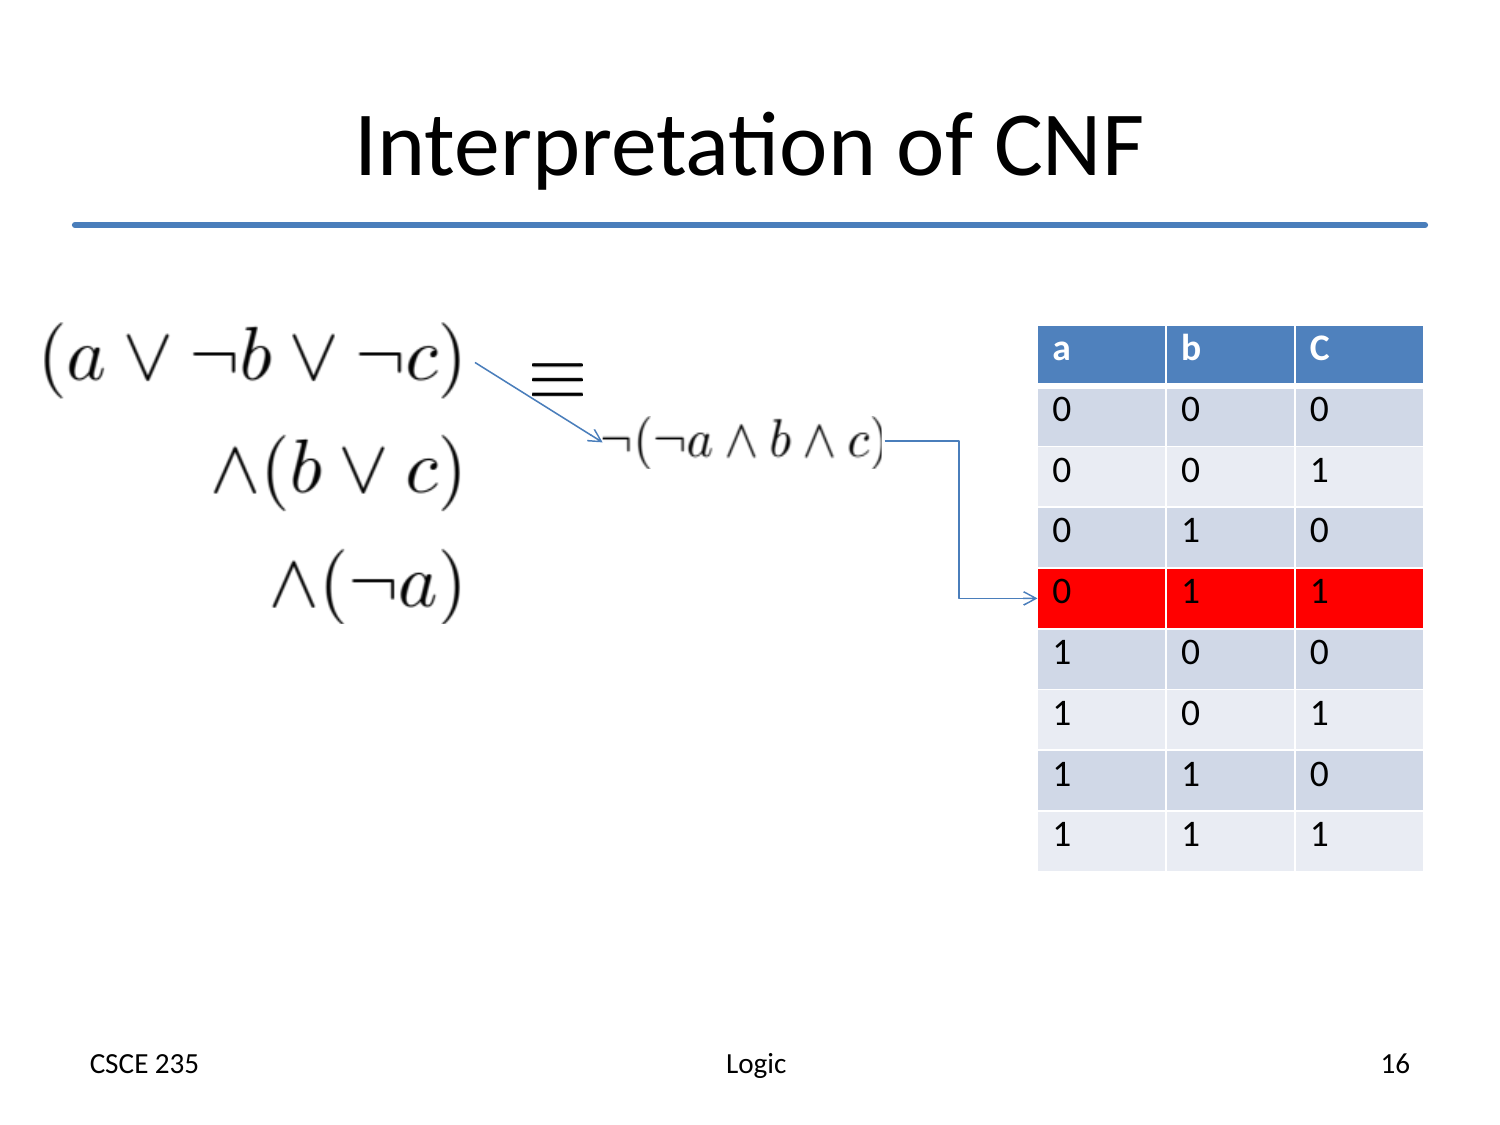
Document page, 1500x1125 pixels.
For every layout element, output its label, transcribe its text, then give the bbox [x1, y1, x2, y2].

table_cell 0 [1167, 389, 1294, 446]
table_cell 0 [1045, 508, 1165, 567]
table_cell 0 [1038, 389, 1165, 446]
table_cell 0 [1038, 569, 1165, 628]
table_cell 1 [1038, 690, 1165, 749]
table_cell 1 [1296, 690, 1423, 749]
table_cell 0 [1296, 508, 1423, 567]
table_header b [1167, 326, 1294, 383]
table_cell 1 [1038, 630, 1165, 689]
table_cell 1 [1167, 569, 1294, 628]
table_cell 1 [1167, 508, 1294, 567]
table_cell 1 [1296, 569, 1423, 628]
table_cell 1 [1038, 751, 1165, 810]
table_cell 0 [1167, 447, 1294, 506]
table_cell 0 [1045, 447, 1165, 506]
table_cell 0 [1296, 630, 1423, 689]
table_cell 1 [1296, 447, 1423, 506]
picture [43, 320, 461, 624]
title Interpretation of CNF [75, 45, 1425, 233]
table_cell 1 [1296, 812, 1423, 871]
table_cell 0 [1296, 389, 1423, 446]
table_cell 1 [1038, 812, 1165, 871]
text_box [474, 362, 603, 443]
table_cell 0 [1167, 690, 1294, 749]
table_cell 0 [1296, 751, 1423, 810]
picture [532, 362, 584, 399]
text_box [881, 443, 1040, 597]
picture [602, 416, 882, 469]
table_header C [1296, 326, 1423, 383]
table_cell 1 [1167, 751, 1294, 810]
table_header a [1038, 326, 1165, 383]
table_cell 1 [1167, 812, 1294, 871]
table_cell 0 [1167, 630, 1294, 689]
